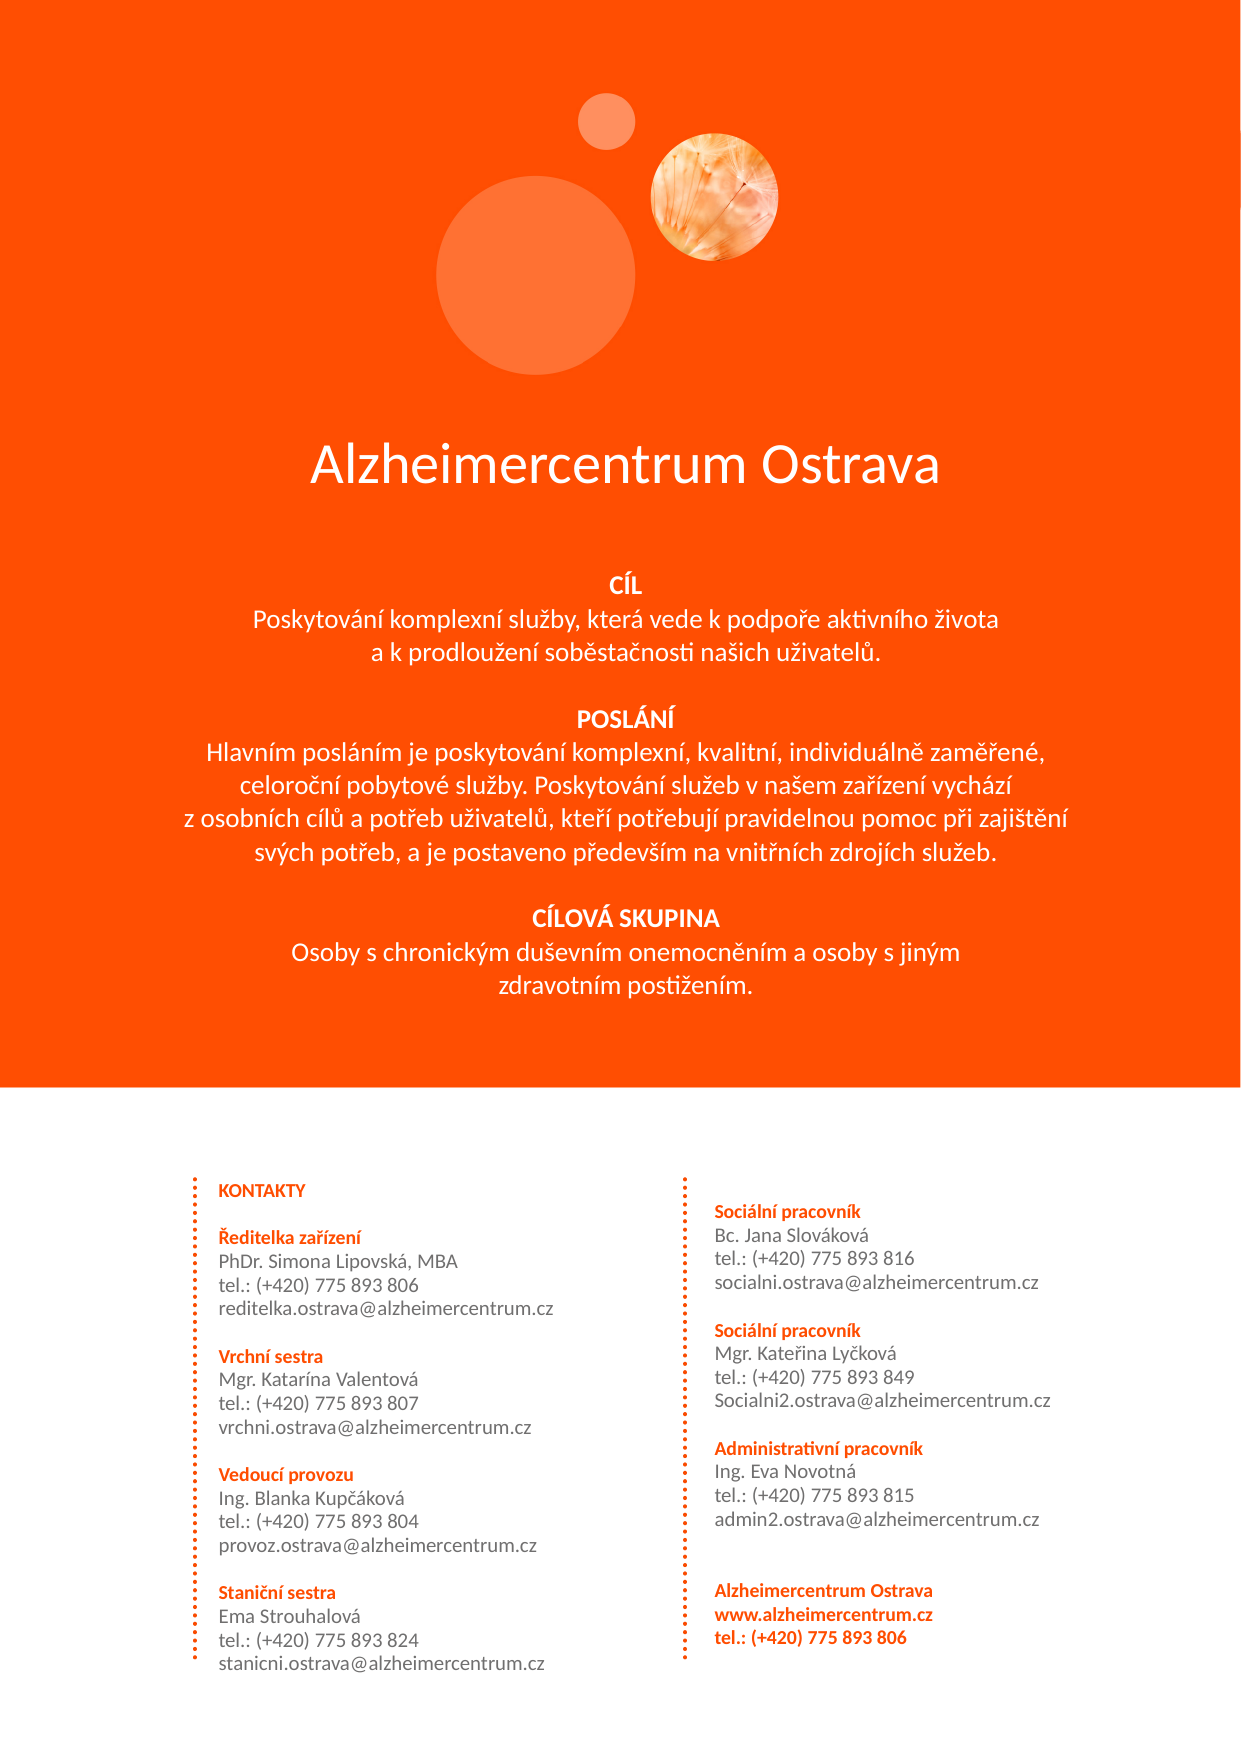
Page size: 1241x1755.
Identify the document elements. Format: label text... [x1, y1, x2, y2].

list KONTAKTY Ředitelka zařízení PhDr. Simona Lipovská, MBA tel.: (+420) 775 893 806 reditelka.ostrava@alzheimercentrum.cz Vrchní sestra Mgr. Katarína Valentová tel.: (+420) 775 893 807 vrchni.ostrava@alzheimercentrum.cz Vedoucí provozu Ing. Blanka Kupčáková tel.: (+420) 775 893 804 provoz.ostrava@alzheimercentrum.cz Staniční sestra Ema Strouhalová tel.: (+420) 775 893 824 stanicni.ostrava@alzheimercentrum.cz [218, 1177, 644, 1668]
list Sociální pracovník Bc. Jana Slováková tel.: (+420) 775 893 816 socialni.ostrava@alzheimercentrum.cz Sociální pracovník Mgr. Kateřina Lyčková tel.: (+420) 775 893 849 Socialni2.ostrava@alzheimercentrum.cz Administrativní pracovník Ing. Eva Novotná tel.: (+420) 775 893 815 admin2.ostrava@alzheimercentrum.cz Alzheimercentrum Ostrava www.alzheimercentrum.cz tel.: (+420) 775 893 806 [714, 1175, 1140, 1666]
list CÍL Poskytování komplexní služby, která vede k podpoře aktivního života a k prodloužení soběstačnosti našich uživatelů. POSLÁNÍ Hlavním posláním je poskytování komplexní, kvalitní, individuálně zaměřené, celoroční pobytové služby. Poskytování služeb v našem zařízení vychází z osobních cílů a potřeb uživatelů, kteří potřebují pravidelnou pomoc při zajištění svých potřeb, a je postaveno především na vnitřních zdrojích služeb. CÍLOVÁ SKUPINA Osoby s chronickým duševním onemocněním a osoby s jiným zdravotním postižením. [106, 566, 1146, 1081]
picture [0, 0, 1241, 1088]
title Alzheimercentrum Ostrava [106, 425, 1146, 561]
